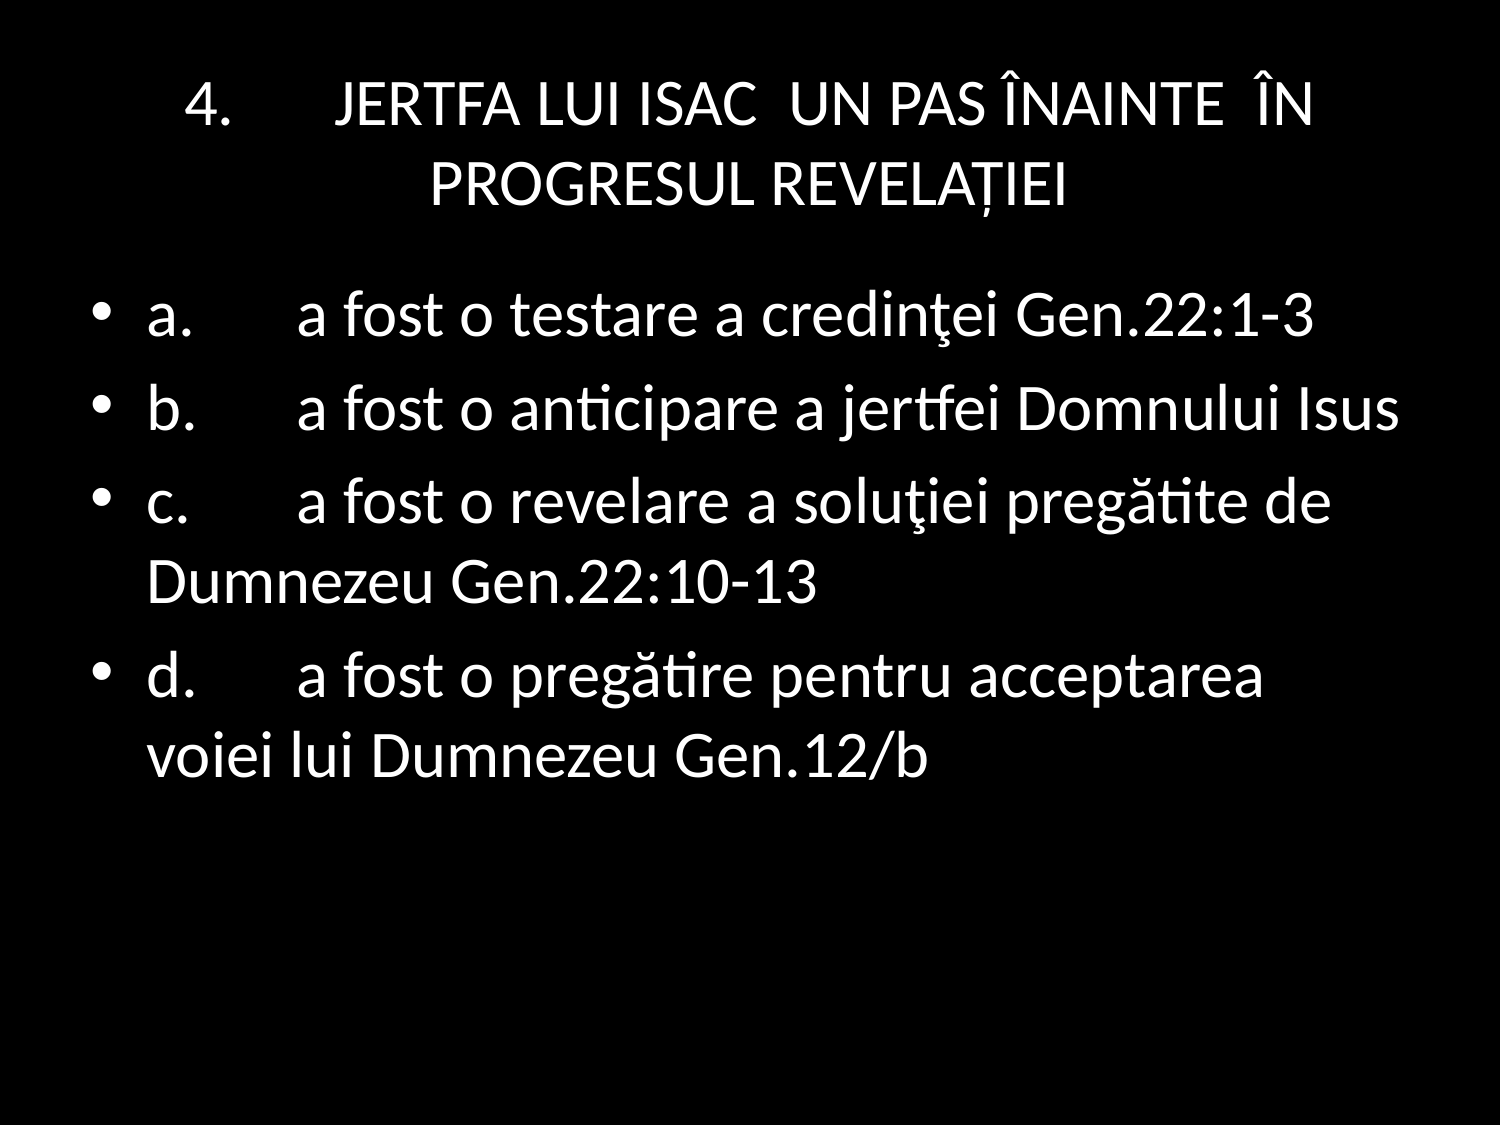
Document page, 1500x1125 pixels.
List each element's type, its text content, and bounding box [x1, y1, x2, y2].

title 4. JERTFA LUI ISAC UN PAS ÎNAINTE ÎN PROGRESUL REVELAŢIEI [75, 45, 1425, 233]
list a. a fost o testare a credinţei Gen.22:1-3 b. a fost o anticipare a jertfei Domnului Isus c. a fost o revelare a soluţiei pregătite de Dumnezeu Gen.22:10-13 d. a fost o pregătire pentru acceptarea voiei lui Dumnezeu Gen.12/b [75, 262, 1425, 1075]
